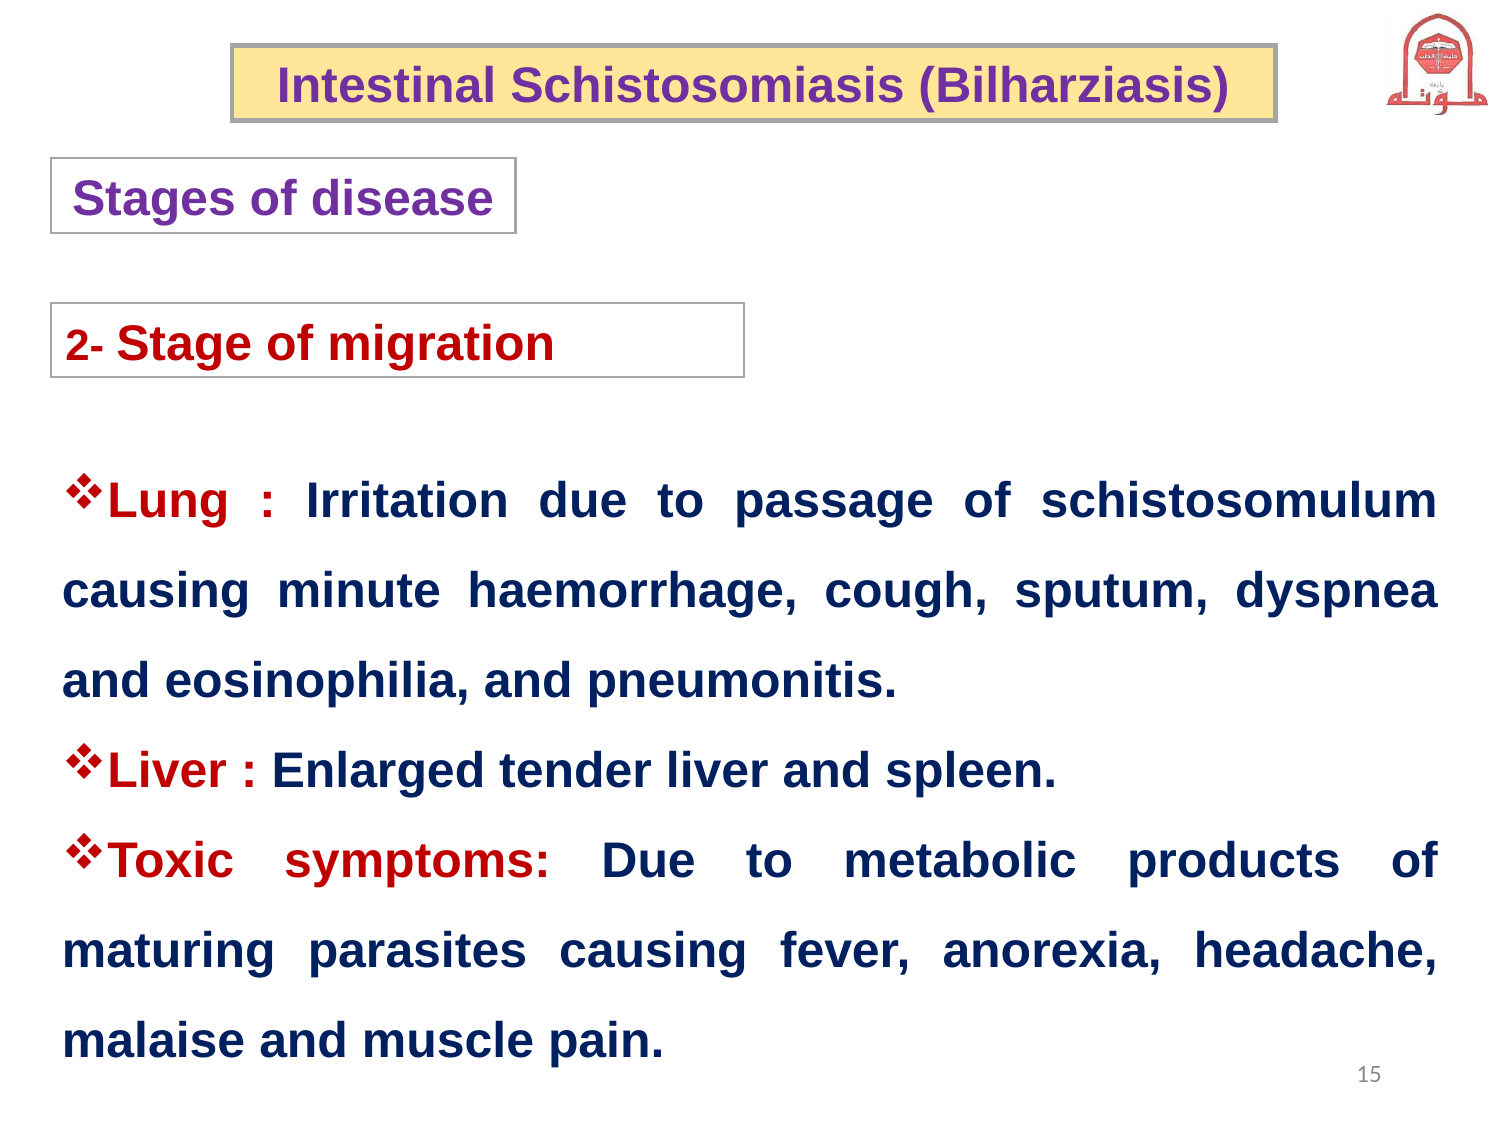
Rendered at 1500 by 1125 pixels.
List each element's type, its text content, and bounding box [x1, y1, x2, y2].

slide_number 15 [1059, 1042, 1397, 1103]
text_box 2- Stage of migration [50, 302, 745, 378]
text_box Stages of disease [50, 157, 517, 234]
text_box Lung : Irritation due to passage of schistosomulum causing minute haemorrhage, cough, sputum, dyspnea and eosinophilia, and pneumonitis. Liver : Enlarged tender liver and spleen. Toxic symptoms: Due to metabolic products of maturing parasites causing fever, anorexia, headache, malaise and muscle pain. [47, 430, 1454, 1075]
picture [1386, 12, 1488, 115]
text_box Intestinal Schistosomiasis (Bilharziasis) [231, 45, 1276, 121]
